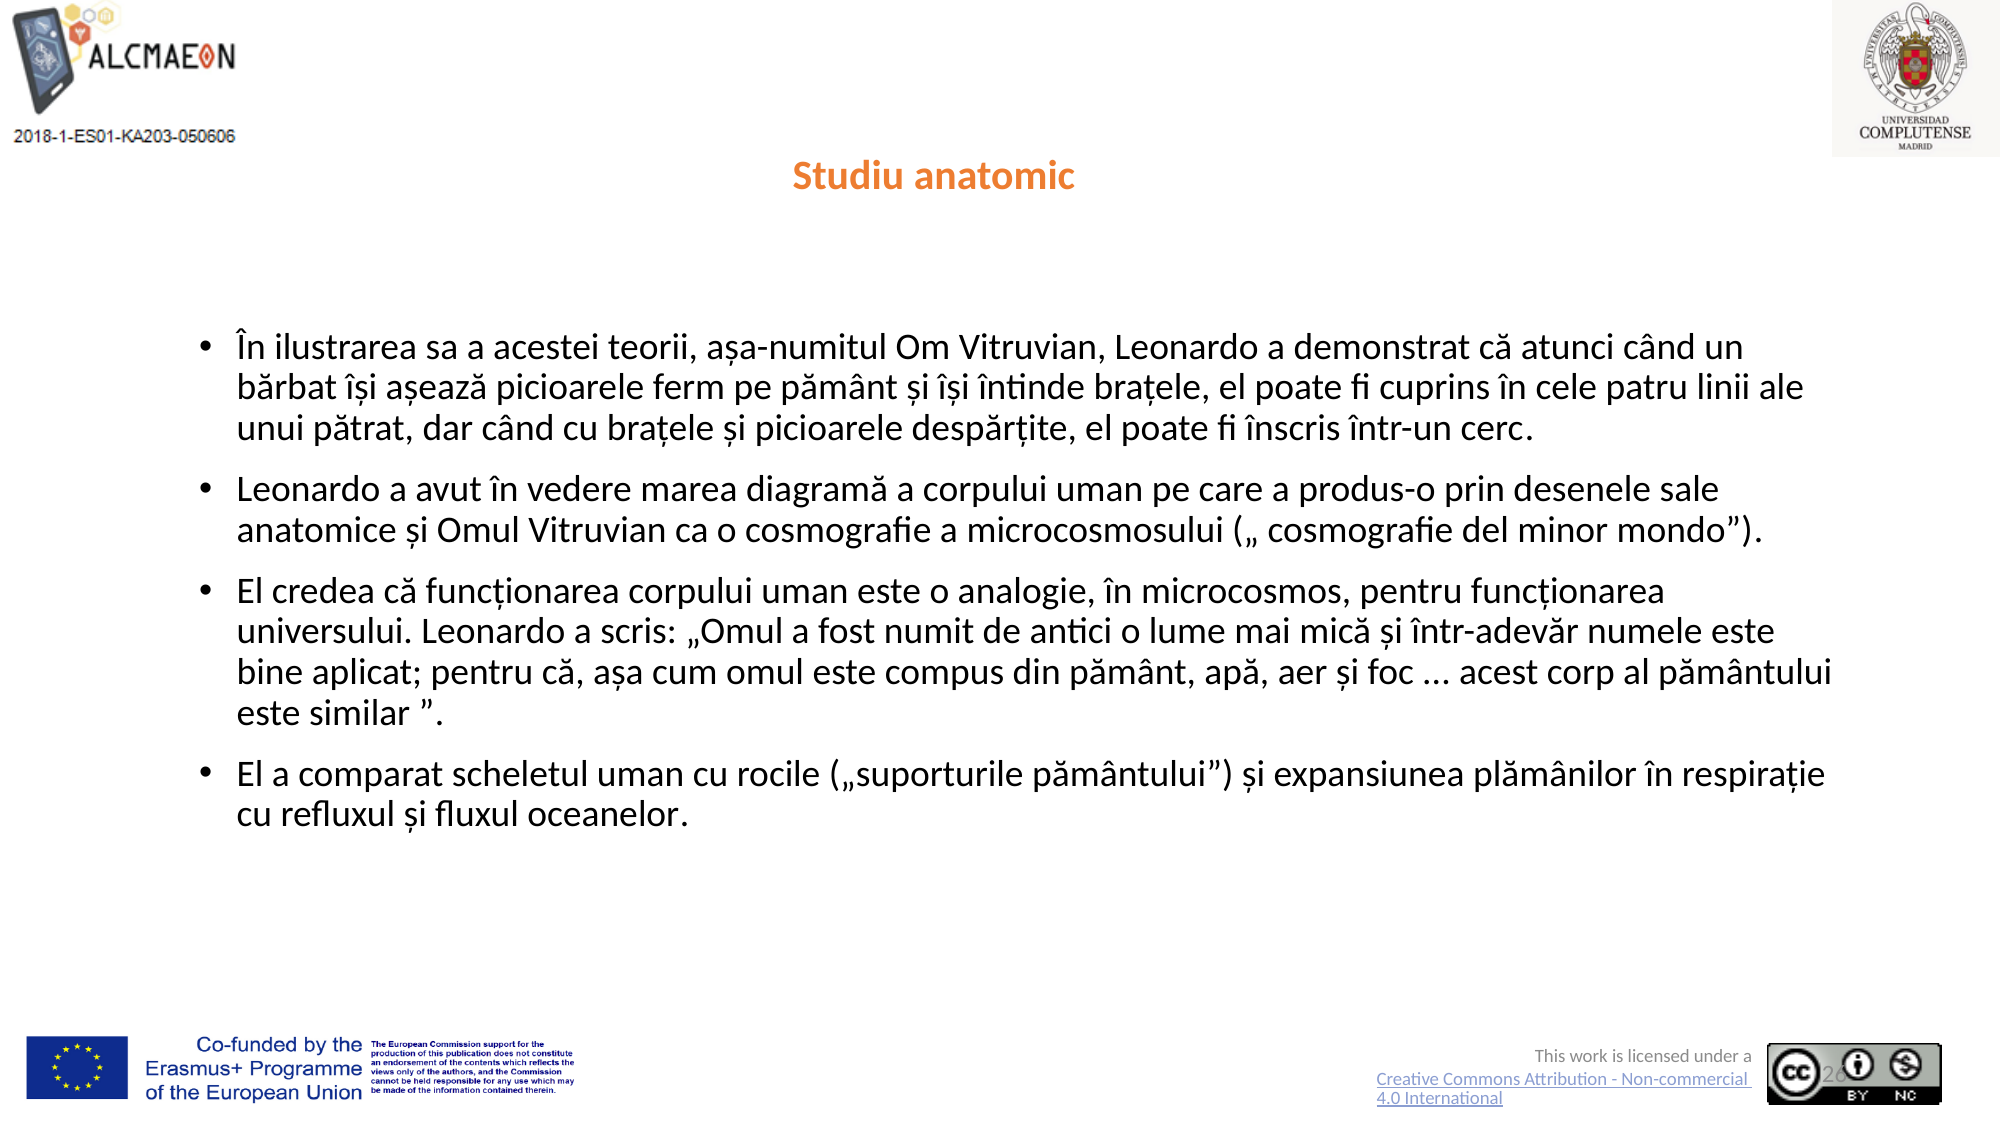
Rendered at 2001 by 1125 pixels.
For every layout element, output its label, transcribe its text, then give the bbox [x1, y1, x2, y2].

picture [1767, 1043, 1942, 1105]
picture [1832, 0, 2000, 157]
title Studiu anatomic [441, 62, 1427, 290]
slide_number 26 [1412, 1042, 1863, 1103]
list În ilustrarea sa a acestei teorii, așa-numitul Om Vitruvian, Leonardo a demonstrat că atunci când un bărbat își așează picioarele ferm pe pământ și își întinde brațele, el poate fi cuprins în cele patru linii ale unui pătrat, dar când cu brațele și picioarele despărțite, el poate fi înscris într-un cerc. Leonardo a avut în vedere marea diagramă a corpului uman pe care a produs-o prin desenele sale anatomice și Omul Vitruvian ca o cosmografie a microcosmosului („ cosmografie del minor mondo”). El credea că funcționarea corpului uman este o analogie, în microcosmos, pentru funcționarea universului. Leonardo a scris: „Omul a fost numit de antici o lume mai mică și într-adevăr numele este bine aplicat; pentru că, așa cum omul este compus din pământ, apă, aer și foc ... acest corp al pământului este similar ”. El a comparat scheletul uman cu rocile („suporturile pământului”) și expansiunea plămânilor în respirație cu refluxul și fluxul oceanelor. [184, 319, 1863, 1073]
picture [0, 0, 248, 157]
picture [22, 1030, 581, 1104]
